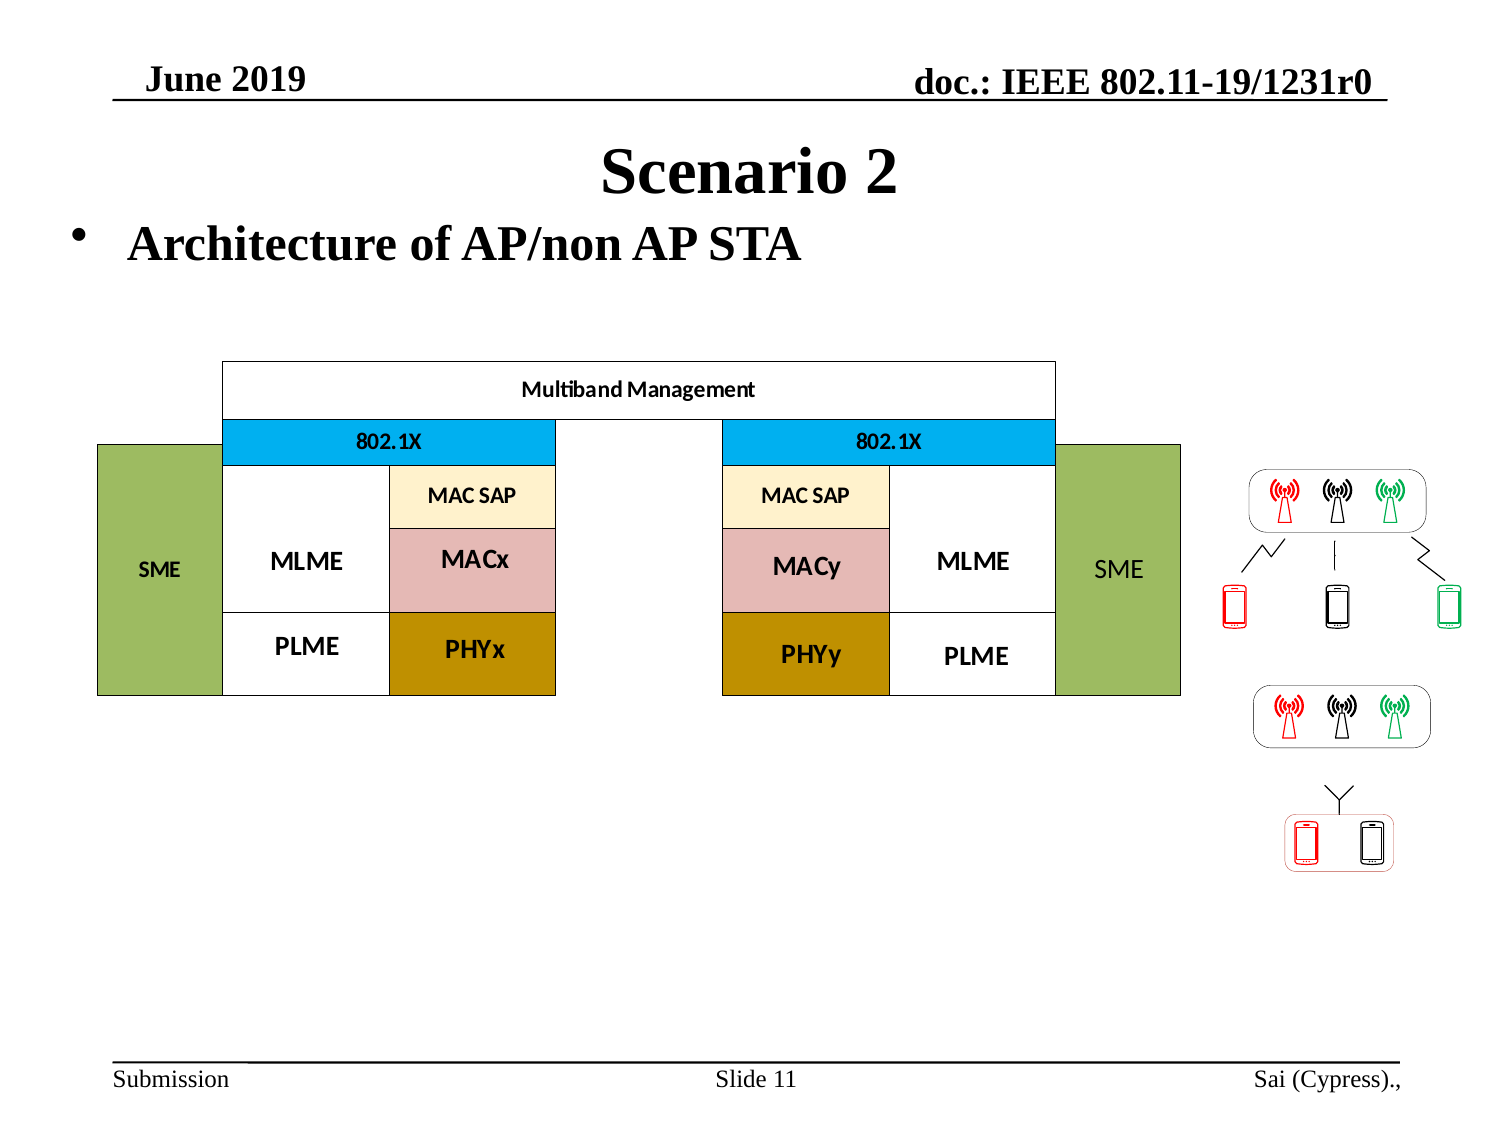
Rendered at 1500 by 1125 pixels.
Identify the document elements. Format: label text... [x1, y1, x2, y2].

picture [94, 357, 1183, 698]
title Scenario 2 [112, 112, 1388, 223]
picture [1220, 467, 1462, 630]
slide_number Slide 11 [712, 1061, 801, 1093]
footer Sai (Cypress)., [949, 1061, 1402, 1093]
picture [1251, 682, 1432, 873]
list Architecture of AP/non AP STA [55, 202, 1243, 1093]
